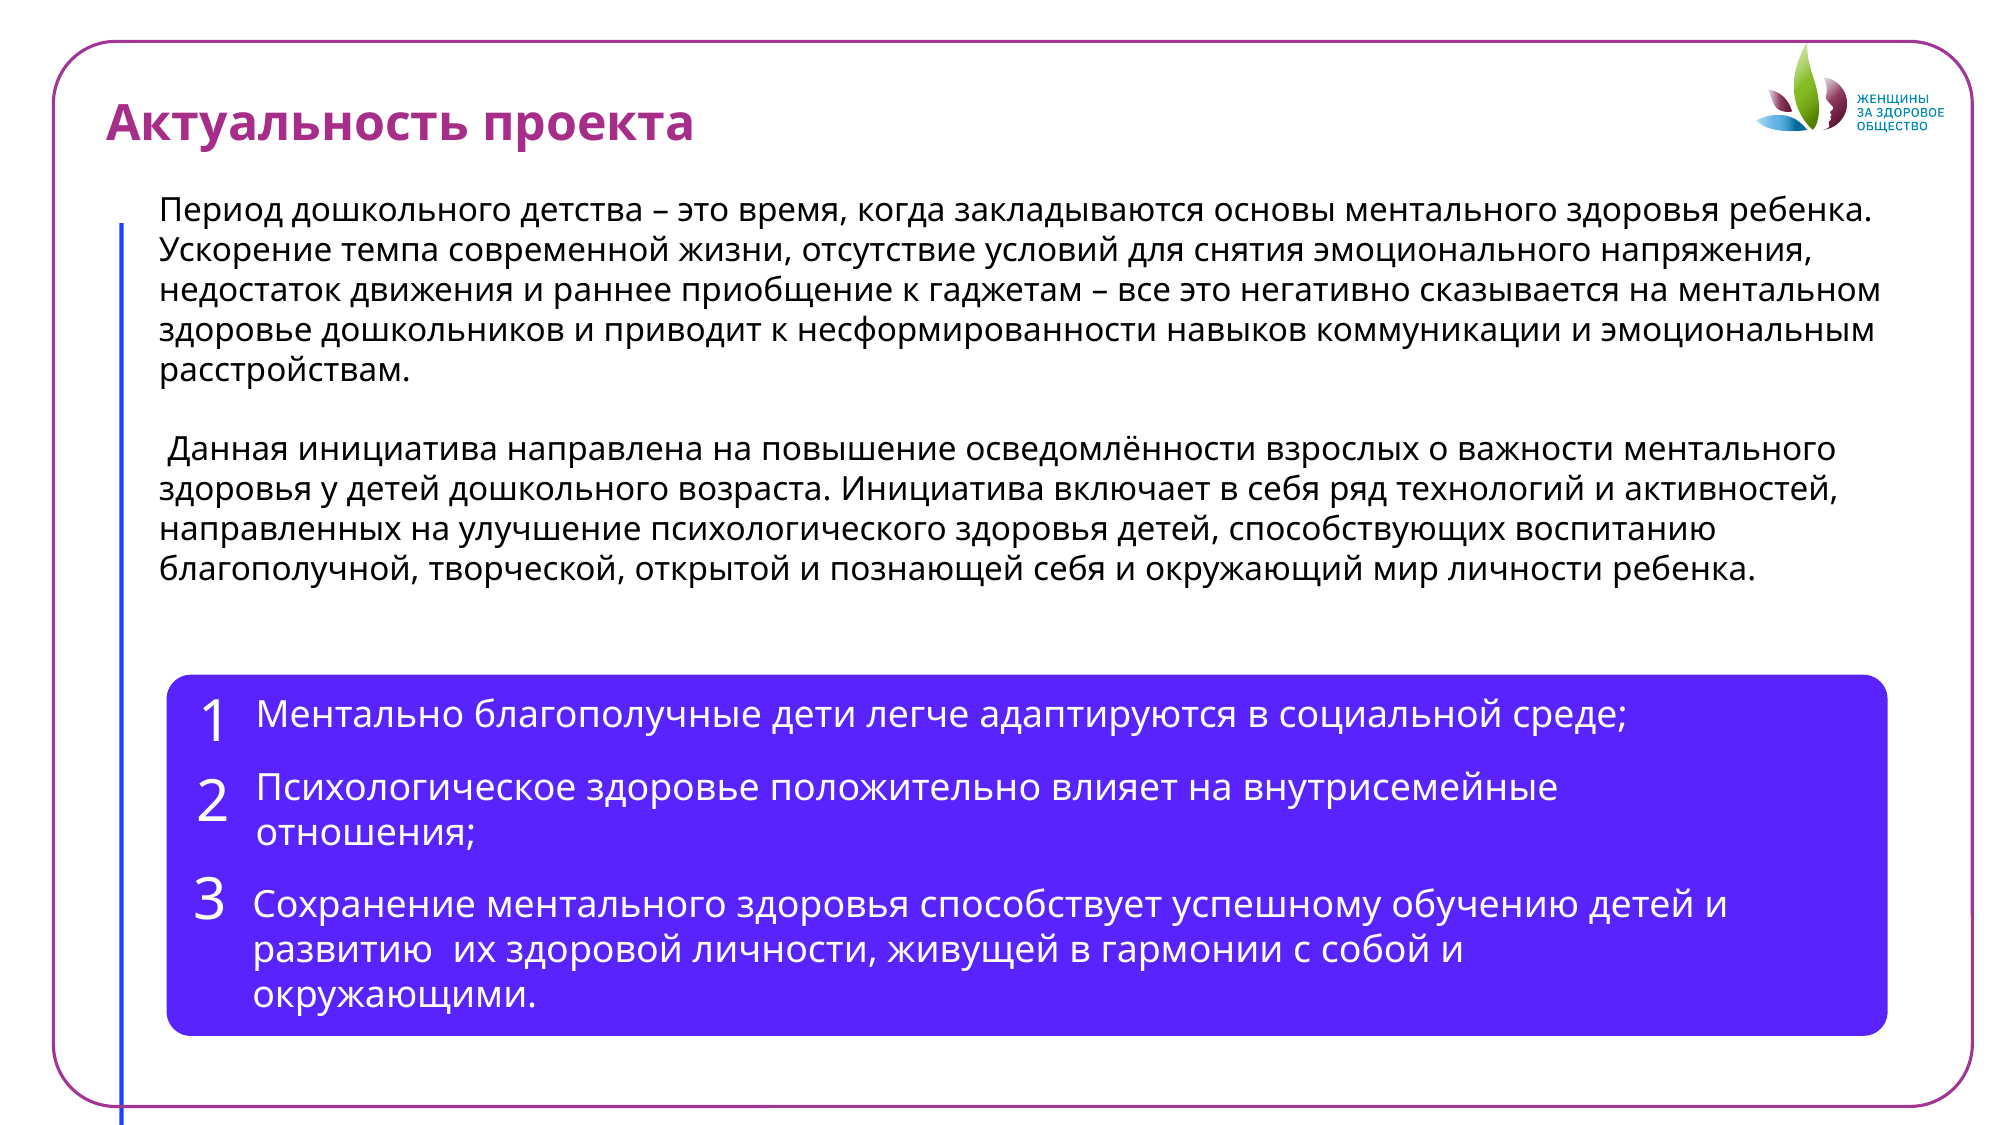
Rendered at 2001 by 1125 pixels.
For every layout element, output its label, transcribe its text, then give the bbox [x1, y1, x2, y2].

text_box Актуальность проекта [91, 83, 712, 159]
text_box Сохранение ментального здоровья способствует успешному обучению детей и развитию их здоровой личности, живущей в гармонии с собой и окружающими. [237, 873, 1763, 1023]
text_box 1 [184, 675, 258, 760]
text_box 2 [181, 755, 244, 841]
text_box Ментально благополучные дети легче адаптируются в социальной среде; [258, 682, 1766, 743]
text_box Период дошкольного детства – это время, когда закладываются основы ментального здоровья ребенка. Ускорение темпа современной жизни, отсутствие условий для снятия эмоционального напряжения, недостаток движения и раннее приобщение к гаджетам – все это негативно сказывается на ментальном здоровье дошкольников и приводит к несформированности навыков коммуникации и эмоциональным расстройствам. Данная инициатива направлена на повышение осведомлённости взрослых о важности ментального здоровья у детей дошкольного возраста. Инициатива включает в себя ряд технологий и активностей, направленных на улучшение психологического здоровья детей, способствующих воспитанию благополучной, творческой, открытой и познающей себя и окружающий мир личности ребенка. [144, 180, 1902, 635]
text_box [165, 673, 1889, 1037]
text_box 3 [178, 853, 242, 939]
text_box Психологическое здоровье положительно влияет на внутрисемейные отношения; [240, 755, 1766, 861]
picture [1753, 36, 1947, 137]
text_box [52, 40, 1974, 1108]
